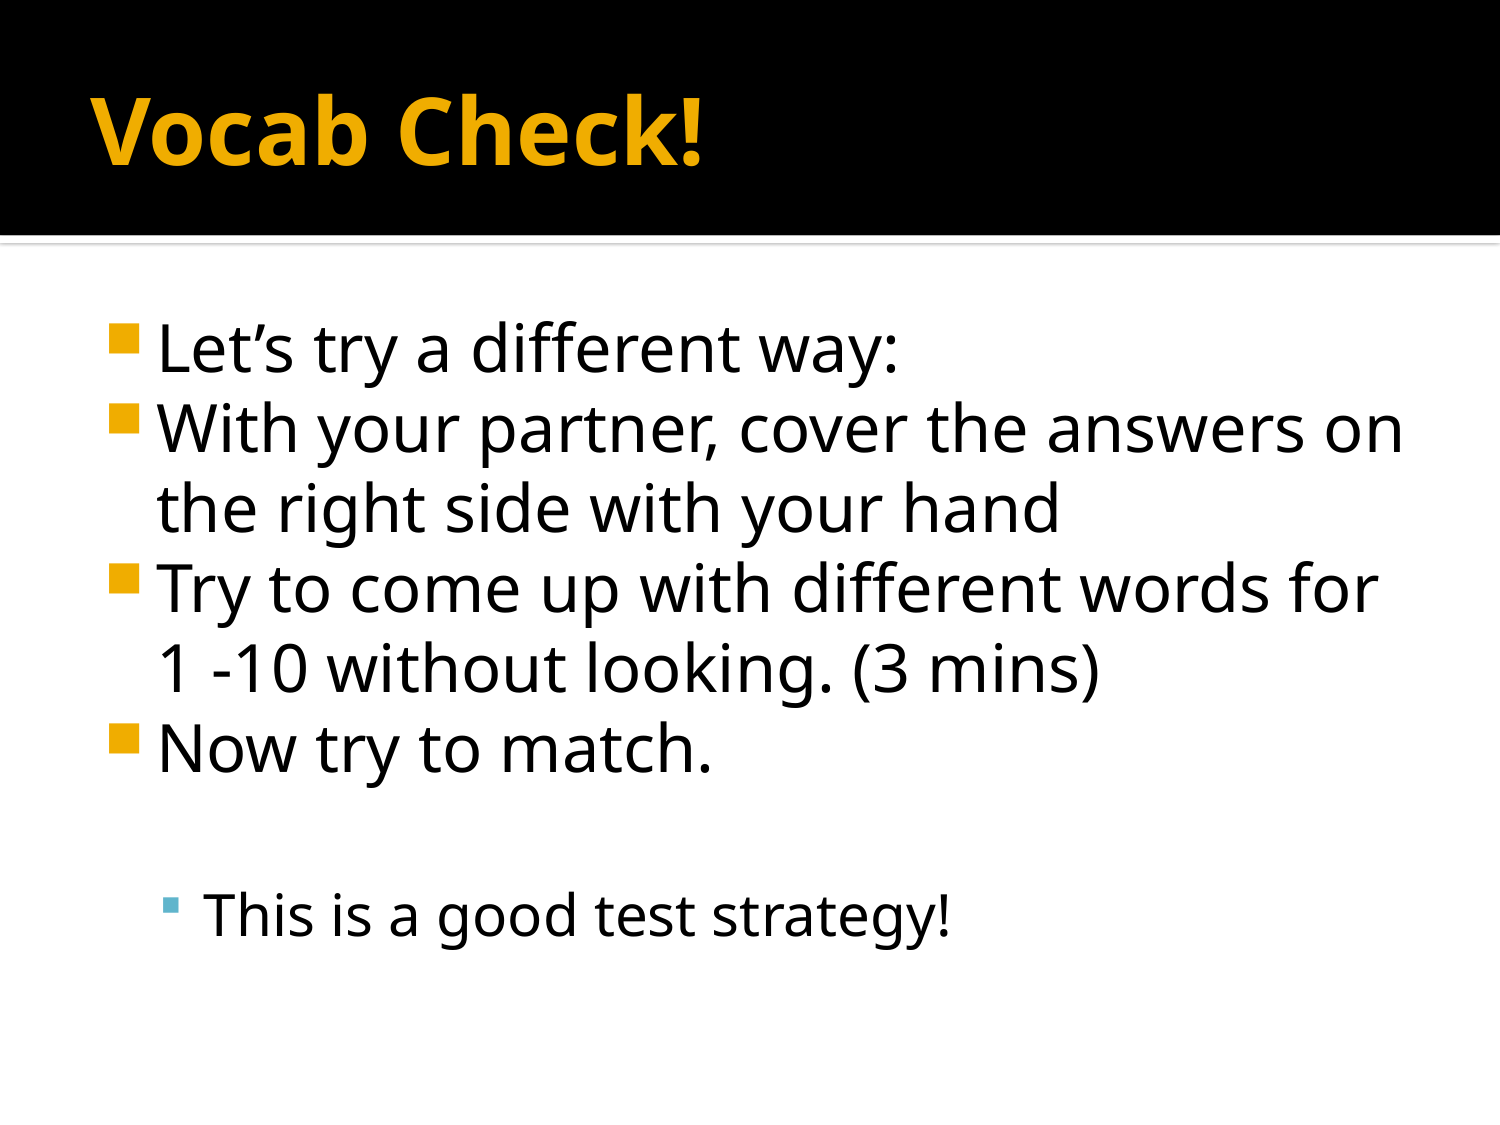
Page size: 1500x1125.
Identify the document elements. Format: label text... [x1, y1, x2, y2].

title Vocab Check! [75, 25, 1425, 231]
list Let’s try a different way: With your partner, cover the answers on the right side with your hand Try to come up with different words for 1 -10 without looking. (3 mins) Now try to match. This is a good test strategy! [75, 291, 1425, 1050]
